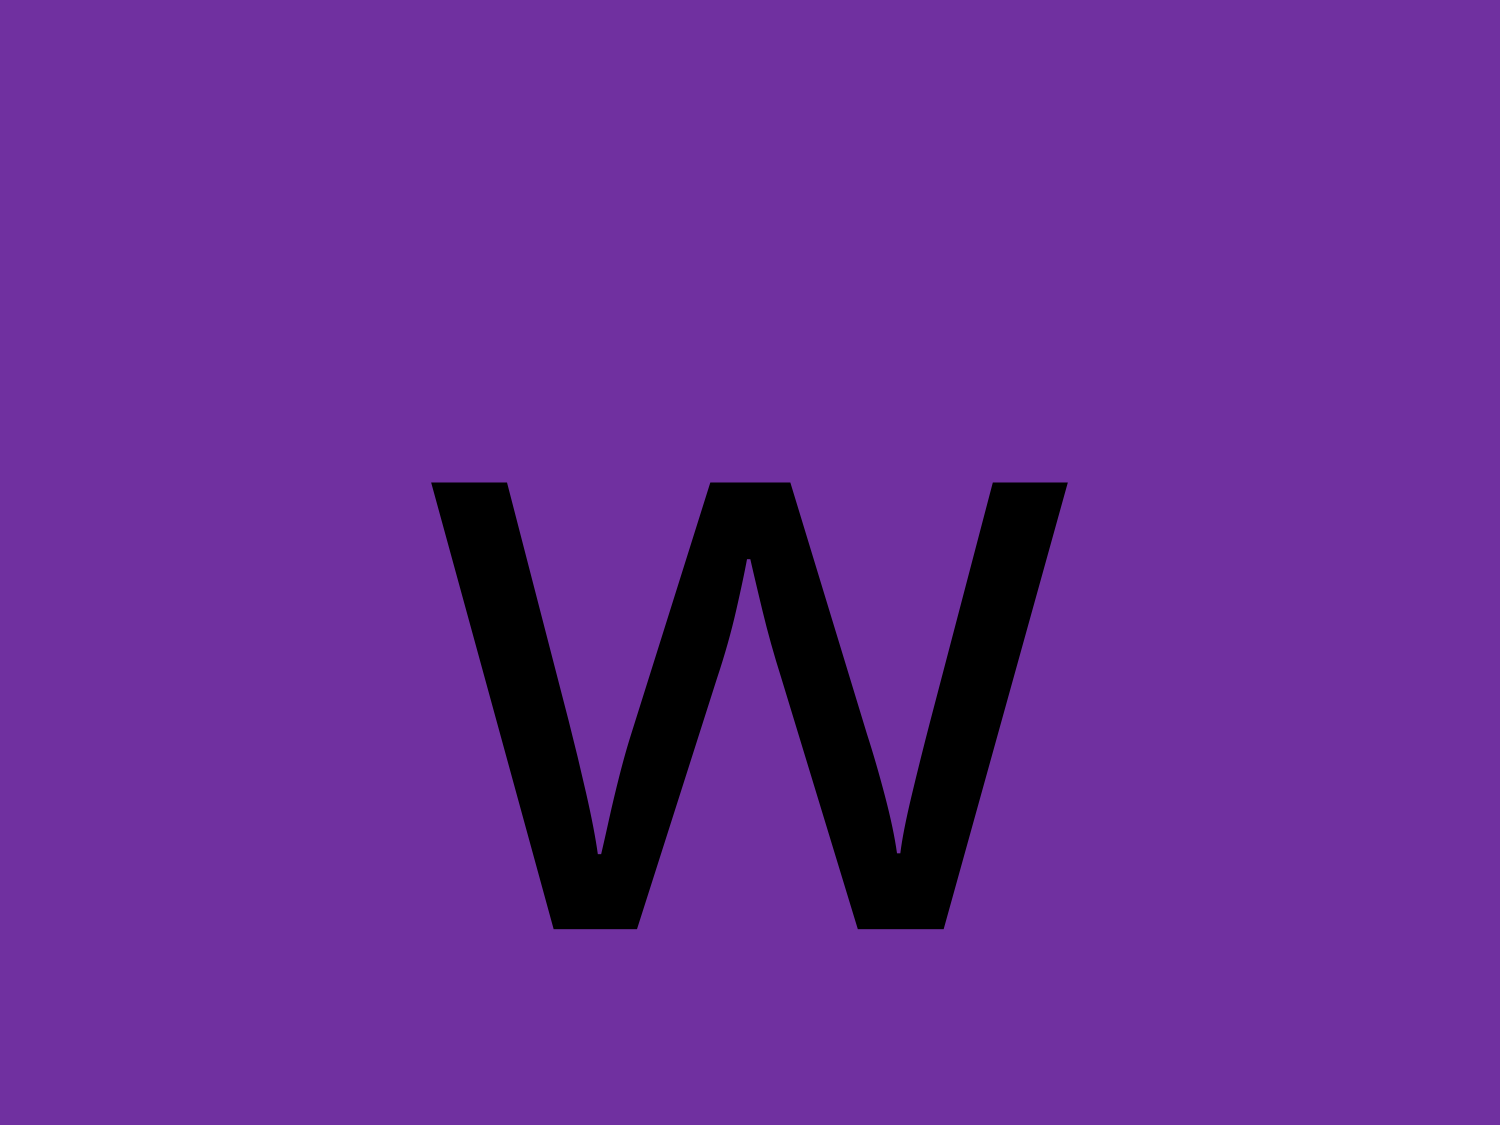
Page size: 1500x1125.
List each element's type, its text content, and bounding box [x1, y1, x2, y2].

list w [0, 90, 1500, 1017]
